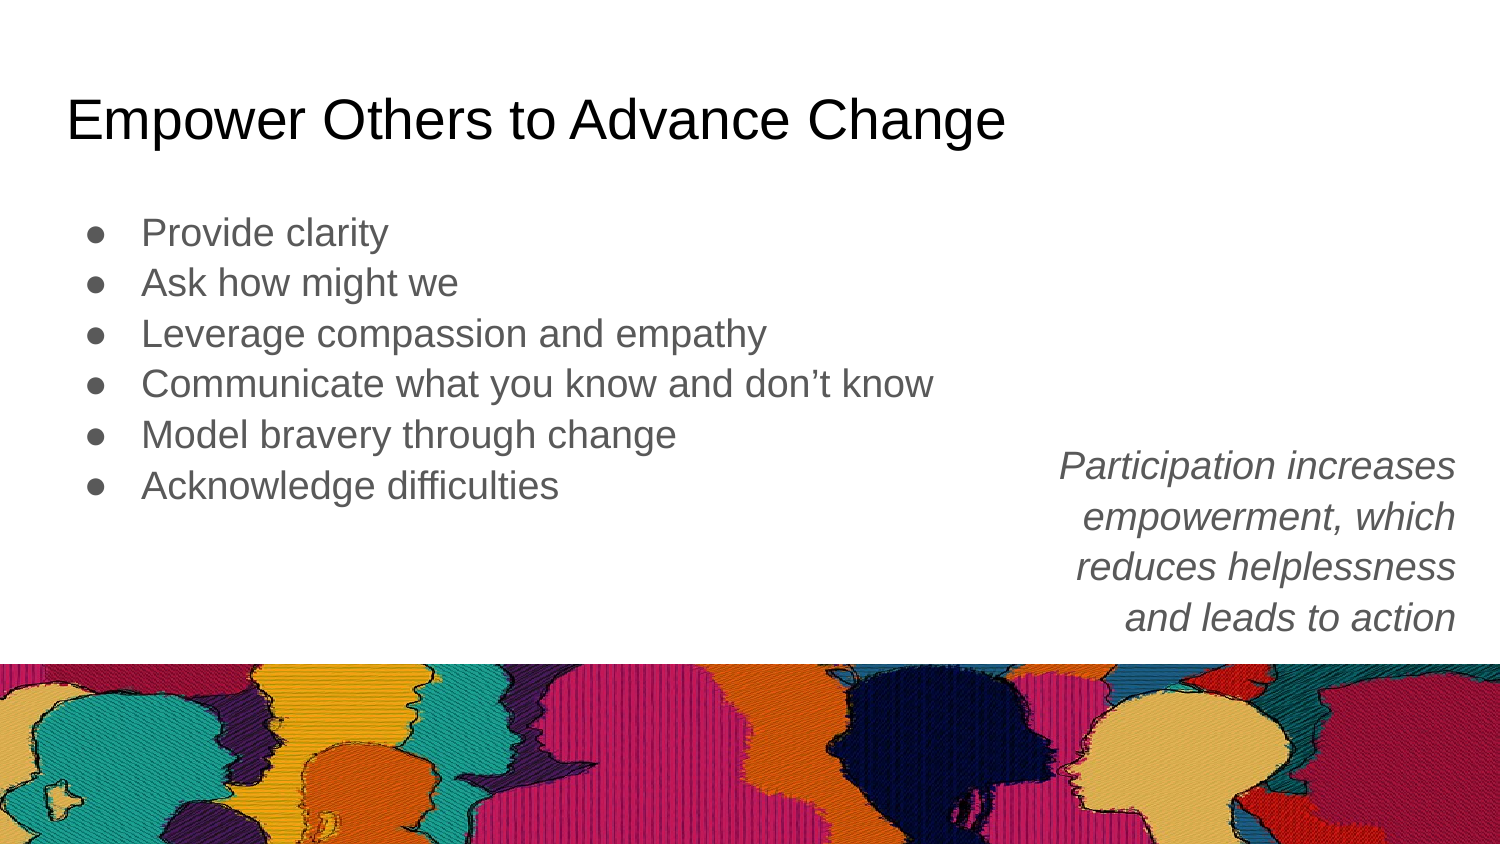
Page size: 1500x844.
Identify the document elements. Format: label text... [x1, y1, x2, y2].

title Empower Others to Advance Change [51, 72, 1449, 167]
list Provide clarity Ask how might we Leverage compassion and empathy Communicate what you know and don’t know Model bravery through change Acknowledge difficulties [51, 189, 1051, 663]
picture [0, 664, 1500, 844]
list Participation increases empowerment, which reduces helplessness and leads to action [1022, 166, 1472, 655]
